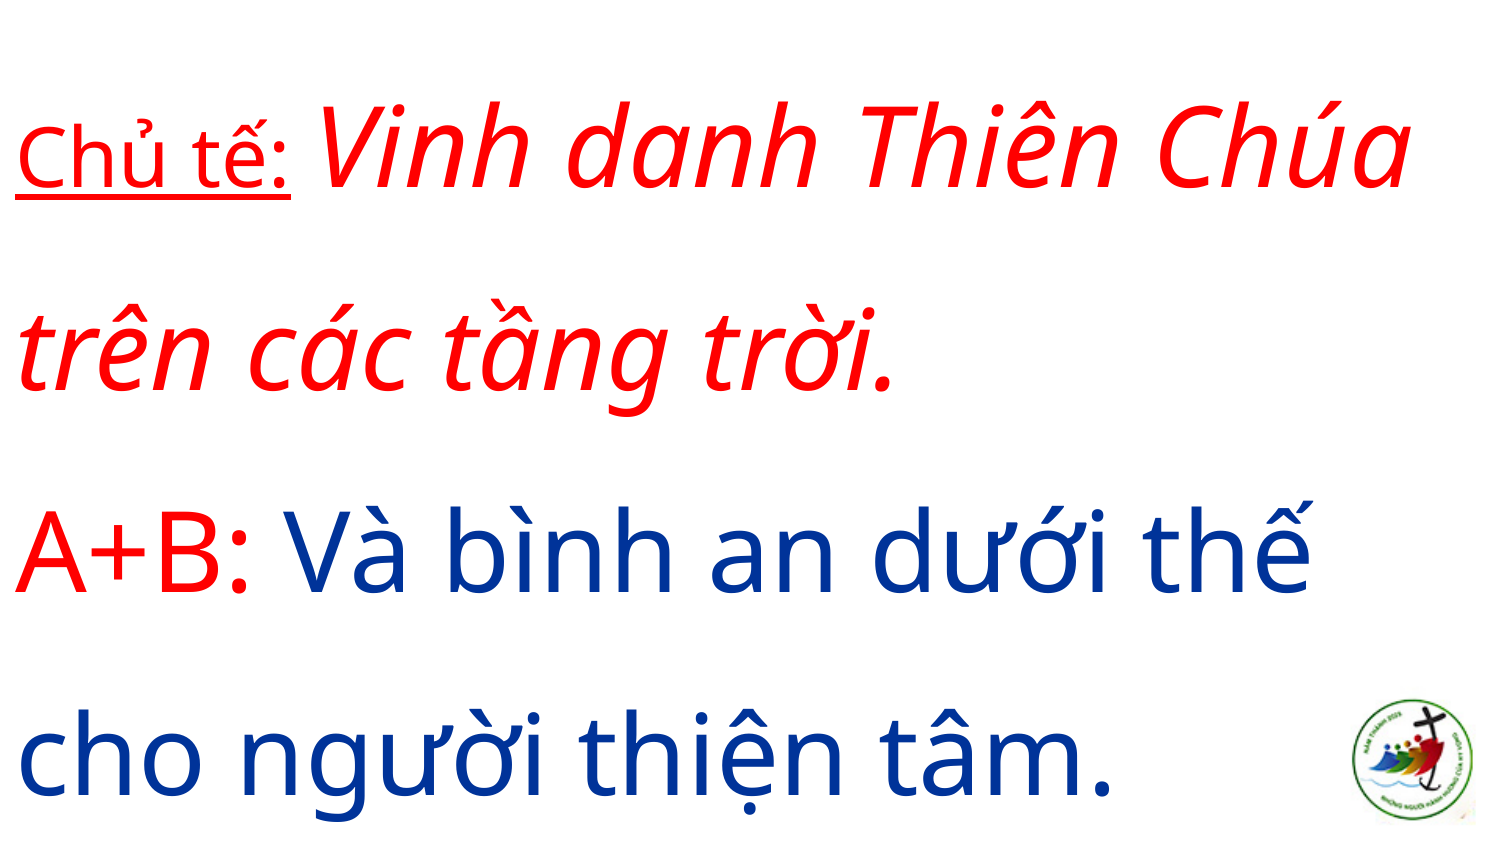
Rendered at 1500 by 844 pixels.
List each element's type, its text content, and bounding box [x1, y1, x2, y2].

subtitle Chủ tế: Vinh danh Thiên Chúa trên các tầng trời. A+B: Và bình an dưới thế cho người thiện tâm. [0, 0, 1500, 844]
